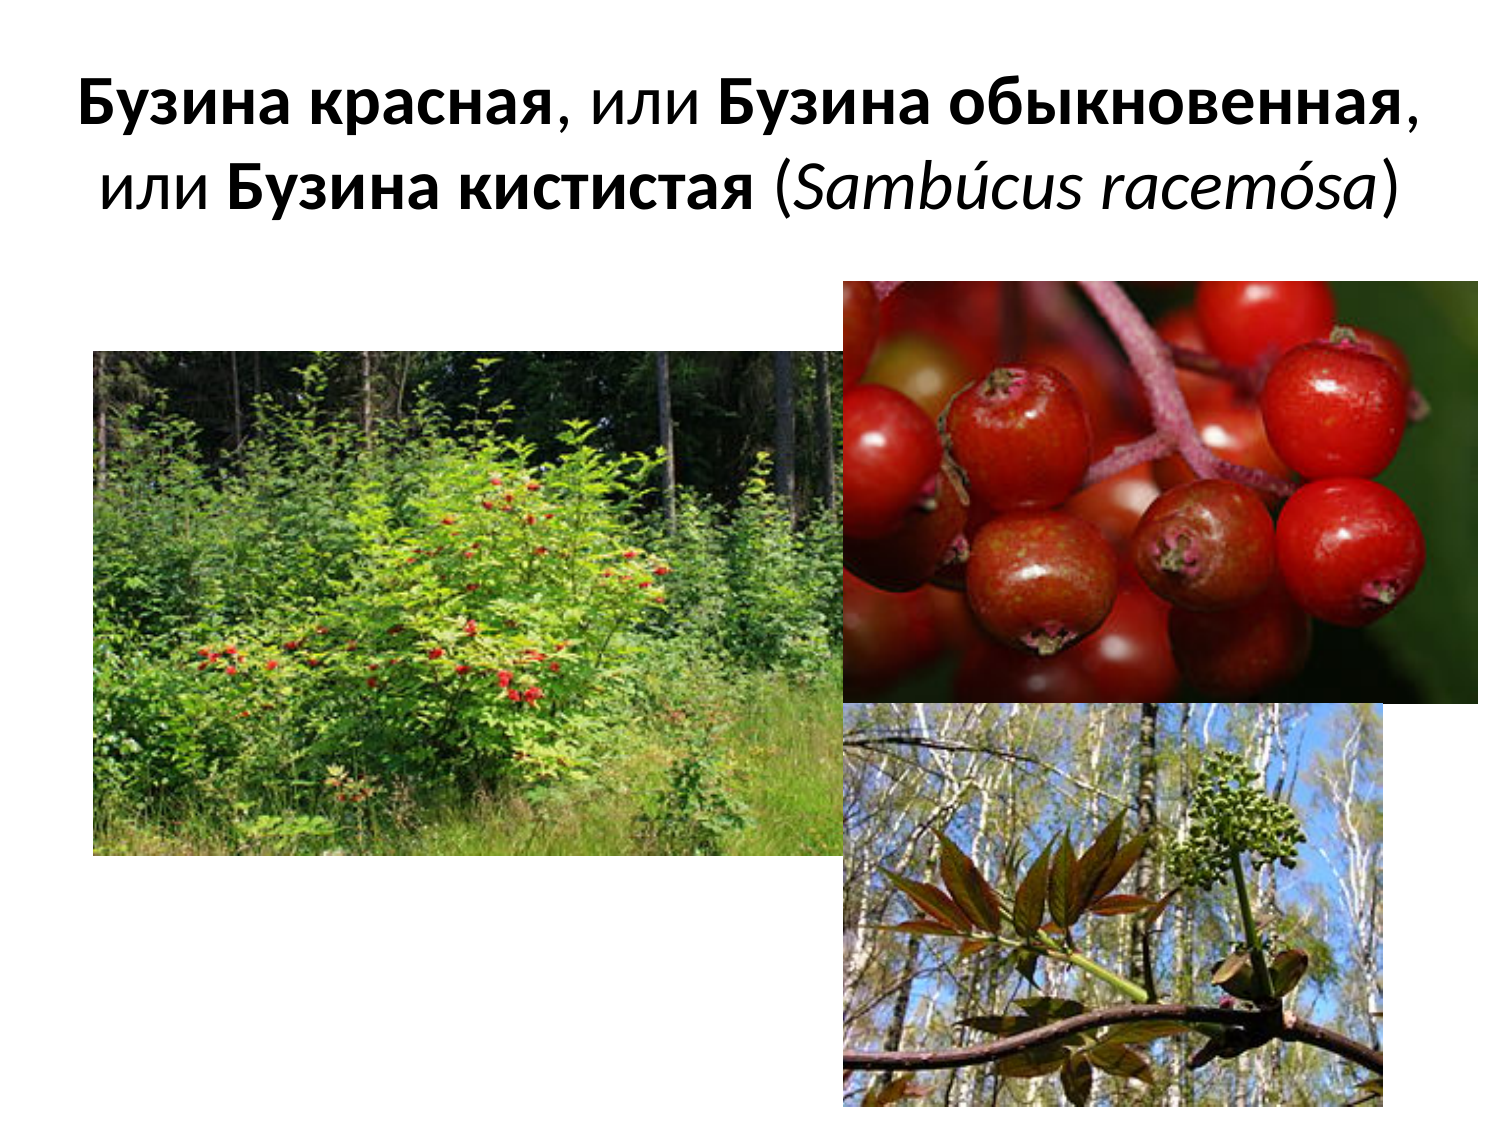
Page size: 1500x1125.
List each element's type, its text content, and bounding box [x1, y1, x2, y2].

picture [93, 280, 1478, 1108]
title Бузина красная, или Бузина обыкновенная, или Бузина кистистая (Sambúcus racemósa) [34, 44, 1466, 233]
